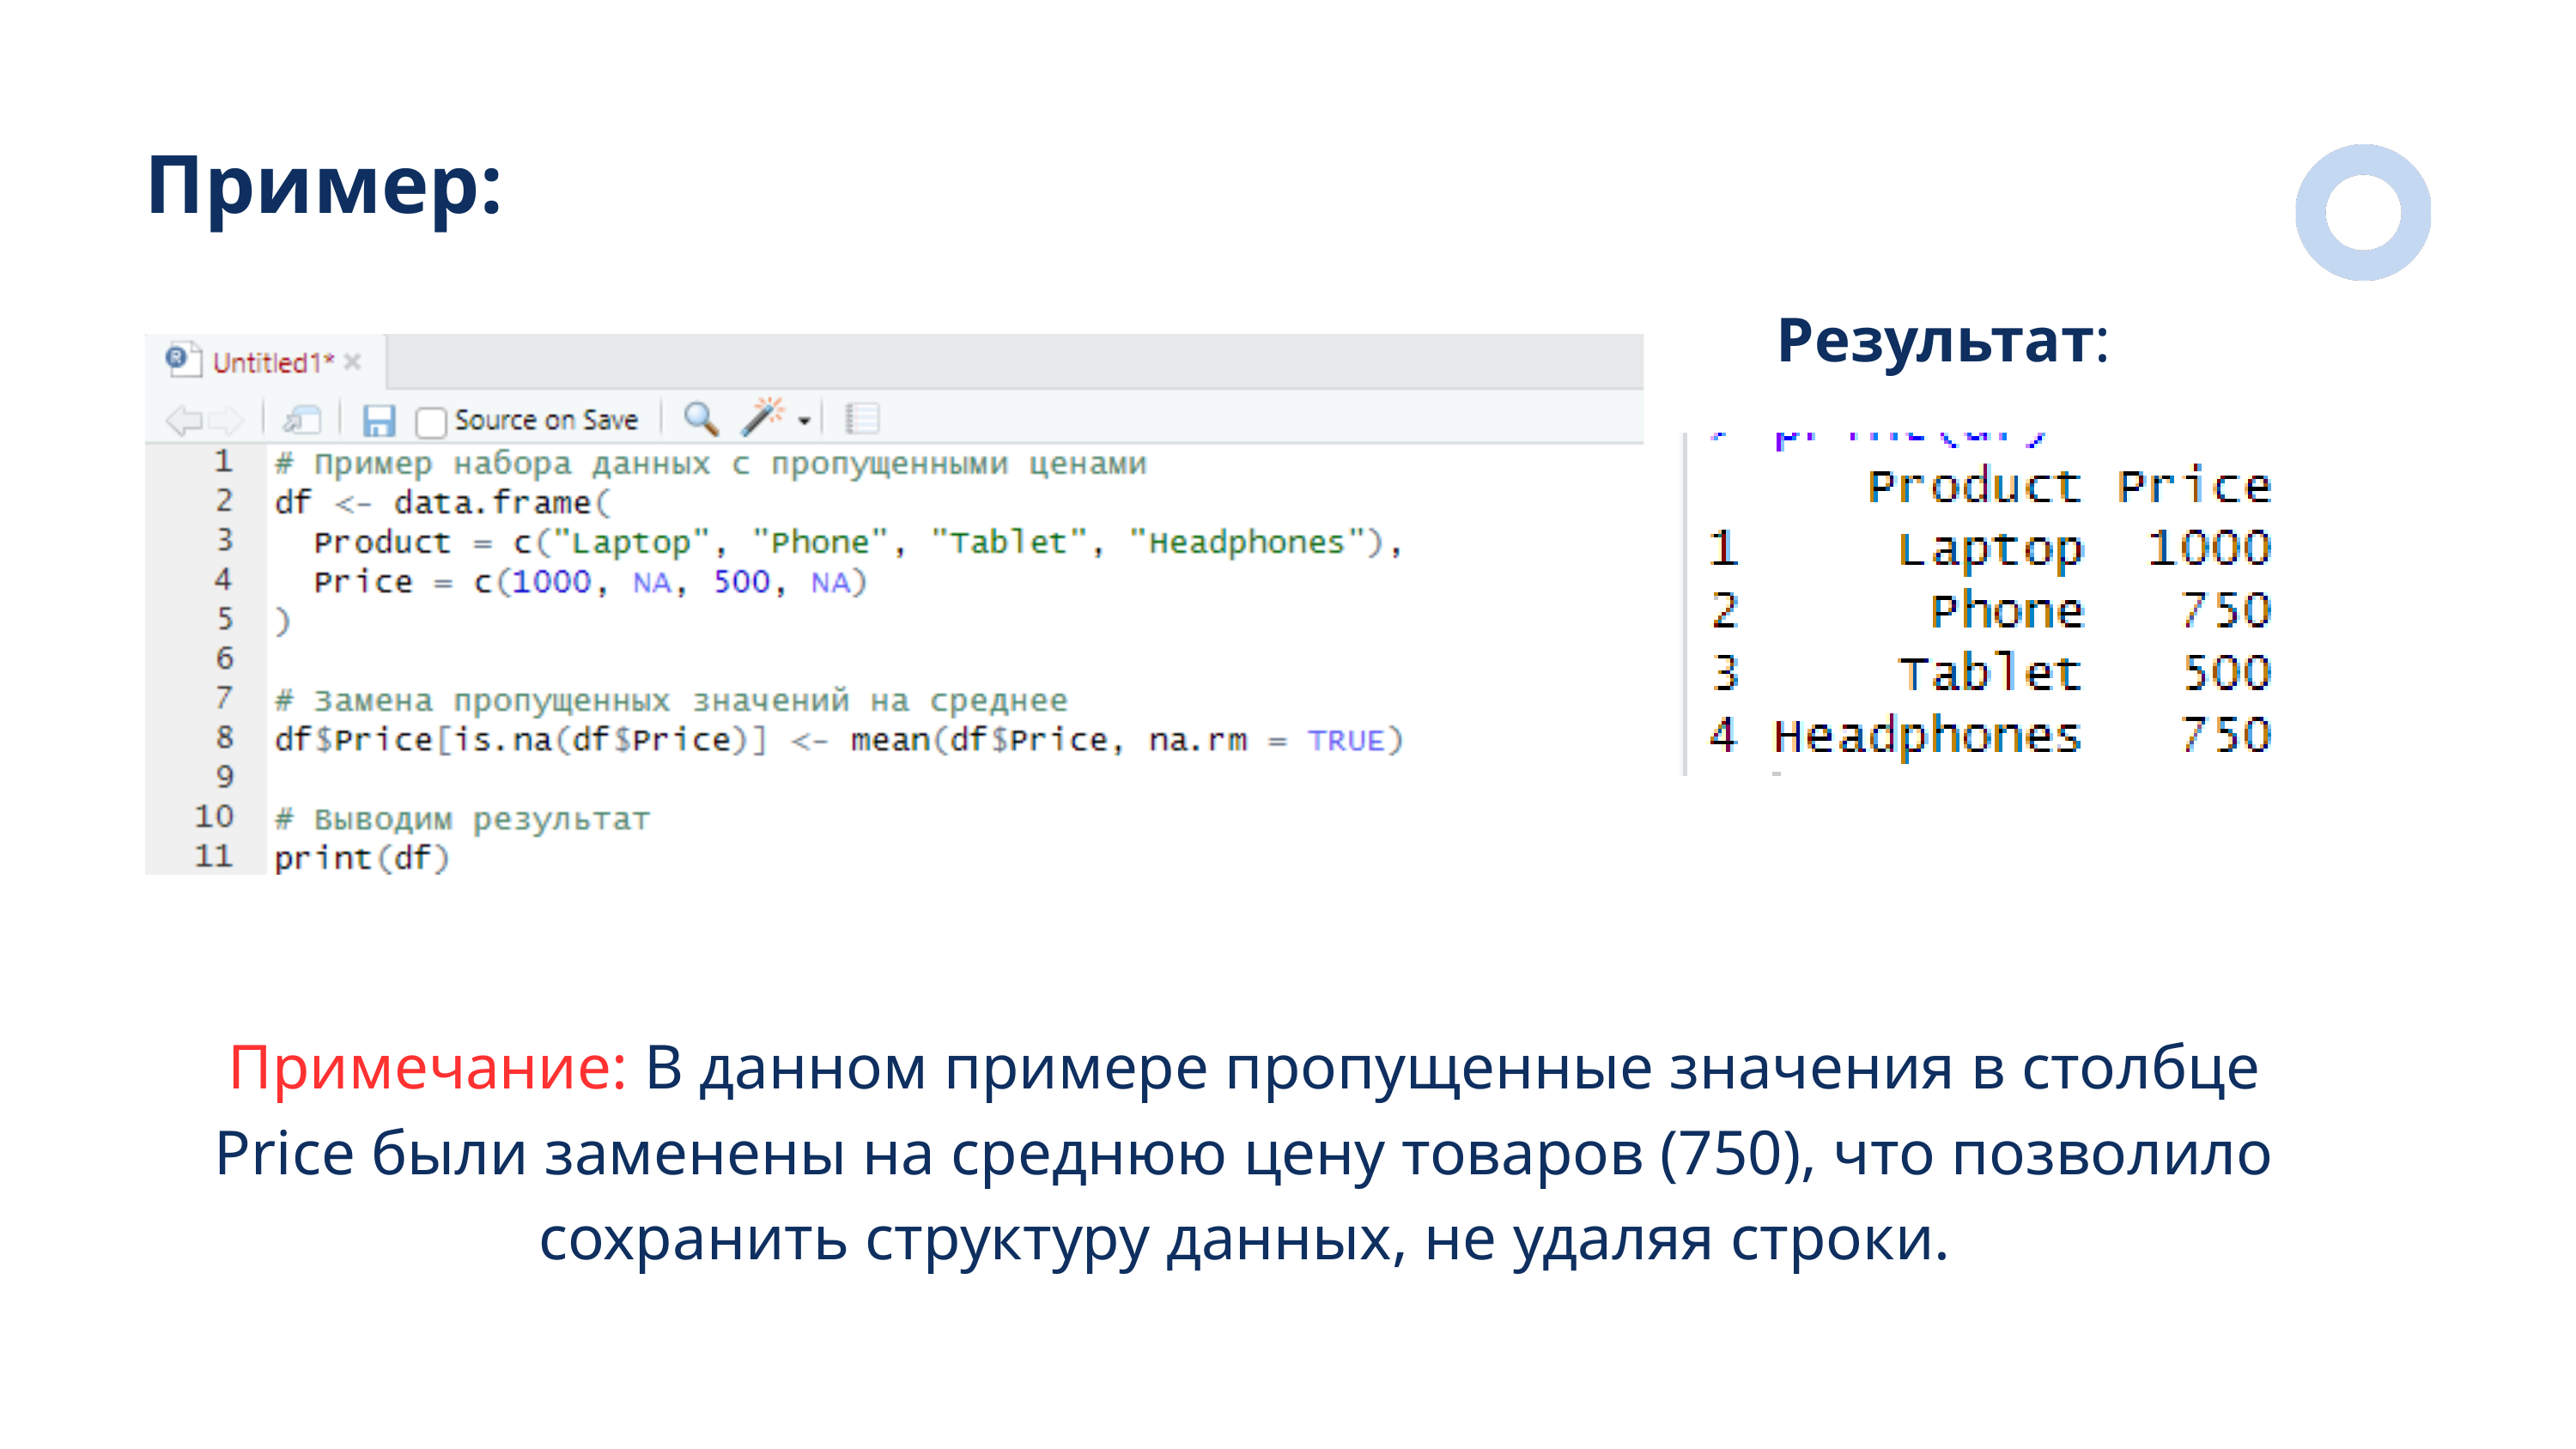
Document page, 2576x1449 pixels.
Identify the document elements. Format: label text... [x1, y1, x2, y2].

text_box [1680, 433, 2432, 776]
text_box Пример: [144, 127, 1142, 230]
text_box [2295, 144, 2432, 281]
text_box Примечание: В данном примере пропущенные значения в столбце Price были заменены на среднюю цену товаров (750), что позволило сохранить структуру данных, не удаляя строки. [160, 1016, 2331, 1272]
text_box [144, 334, 1644, 876]
text_box Результат: [1774, 288, 2114, 374]
